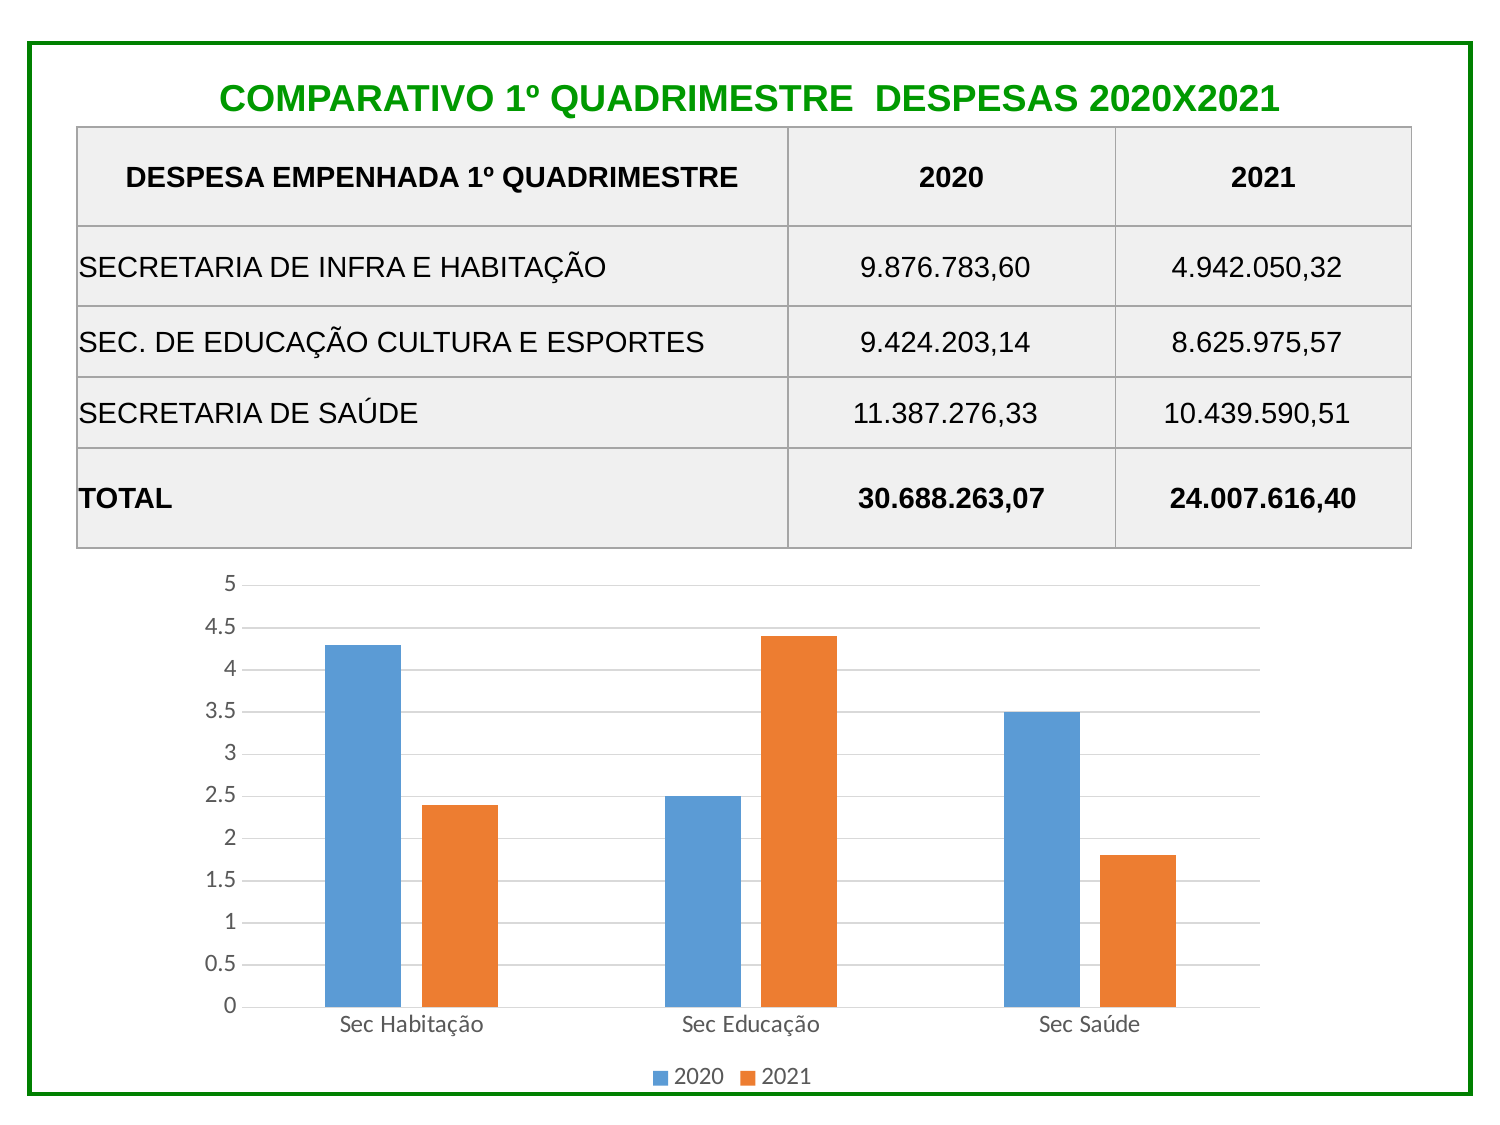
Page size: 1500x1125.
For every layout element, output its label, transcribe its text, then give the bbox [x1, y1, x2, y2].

text_box COMPARATIVO 1º QUADRIMESTRE DESPESAS 2020X2021 [76, 66, 1424, 127]
chart [182, 562, 1282, 1097]
text_box [29, 42, 1471, 1094]
